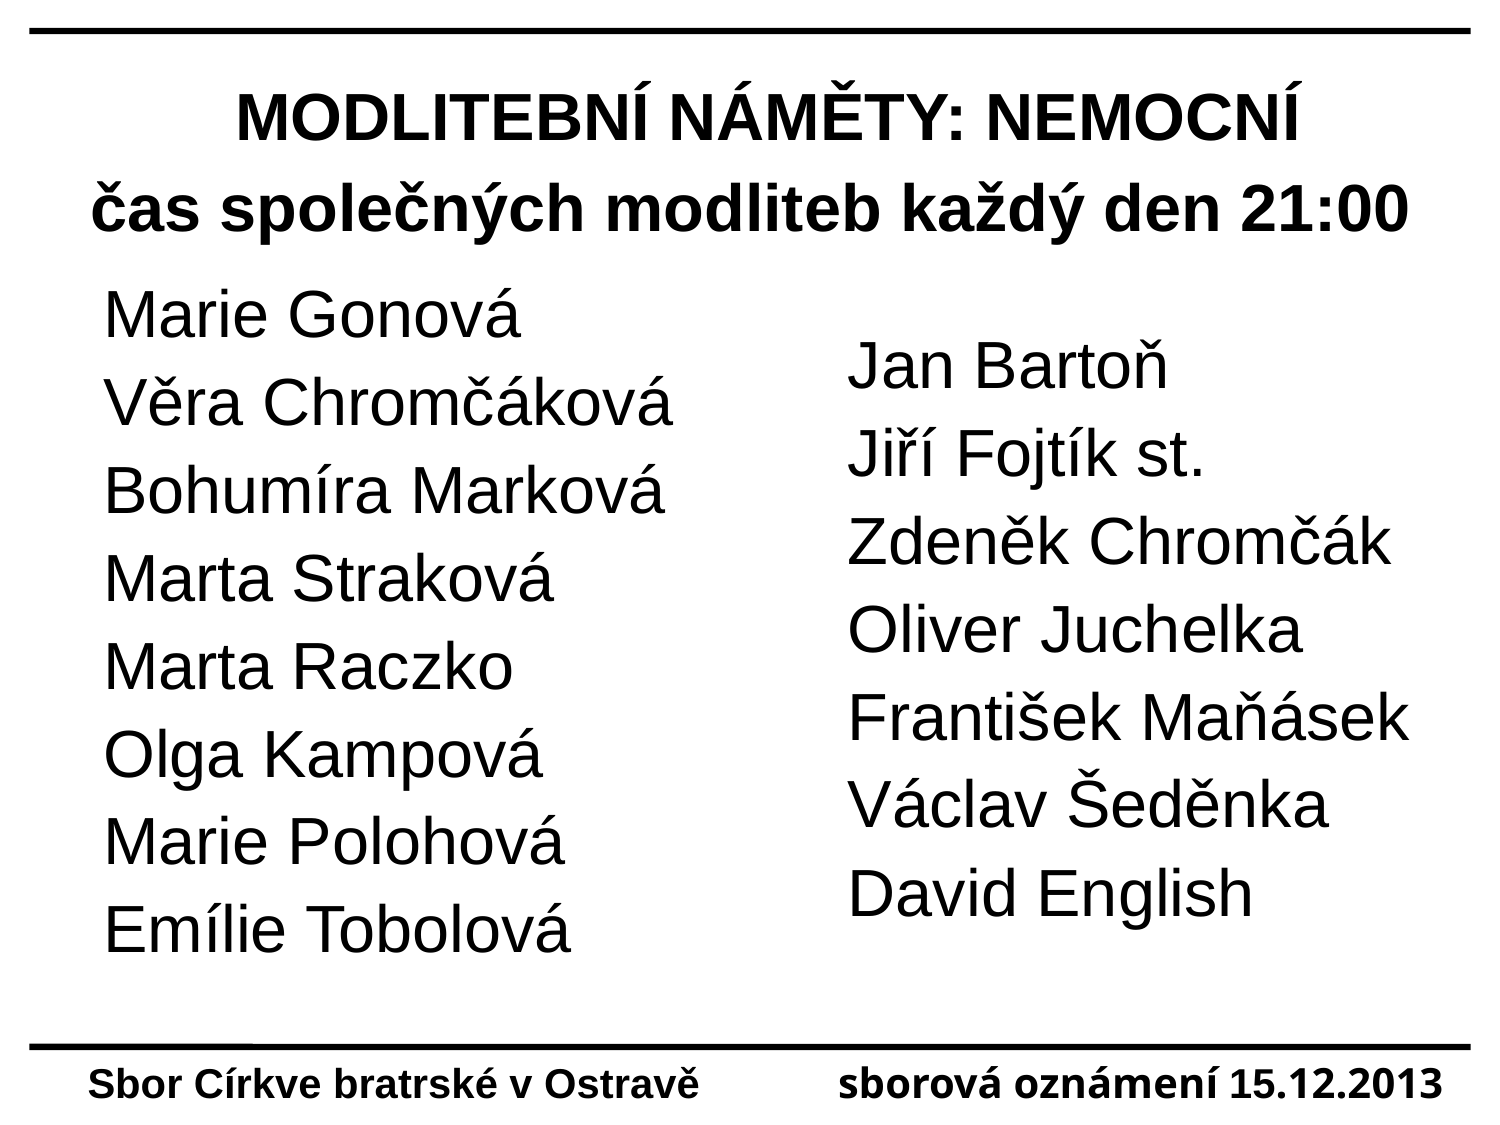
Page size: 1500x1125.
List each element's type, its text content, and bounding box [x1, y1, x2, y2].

text_box MODLITEBNÍ NÁMĚTY: NEMOCNÍ [220, 66, 1317, 160]
text_box čas společných modliteb každý den 21:00 [64, 160, 1438, 238]
text_box Sbor Církve bratrské v Ostravě sborová oznámení 15.12.2013 [29, 1034, 1471, 1125]
text_box Jan Bartoň Jiří Fojtík st. Zdeněk Chromčák Oliver Juchelka František Maňásek Václav Šeděnka David English [832, 278, 1459, 964]
text_box Marie Gonová Věra Chromčáková Bohumíra Marková Marta Straková Marta Raczko Olga Kampová Marie Polohová Emílie Tobolová [88, 255, 689, 974]
